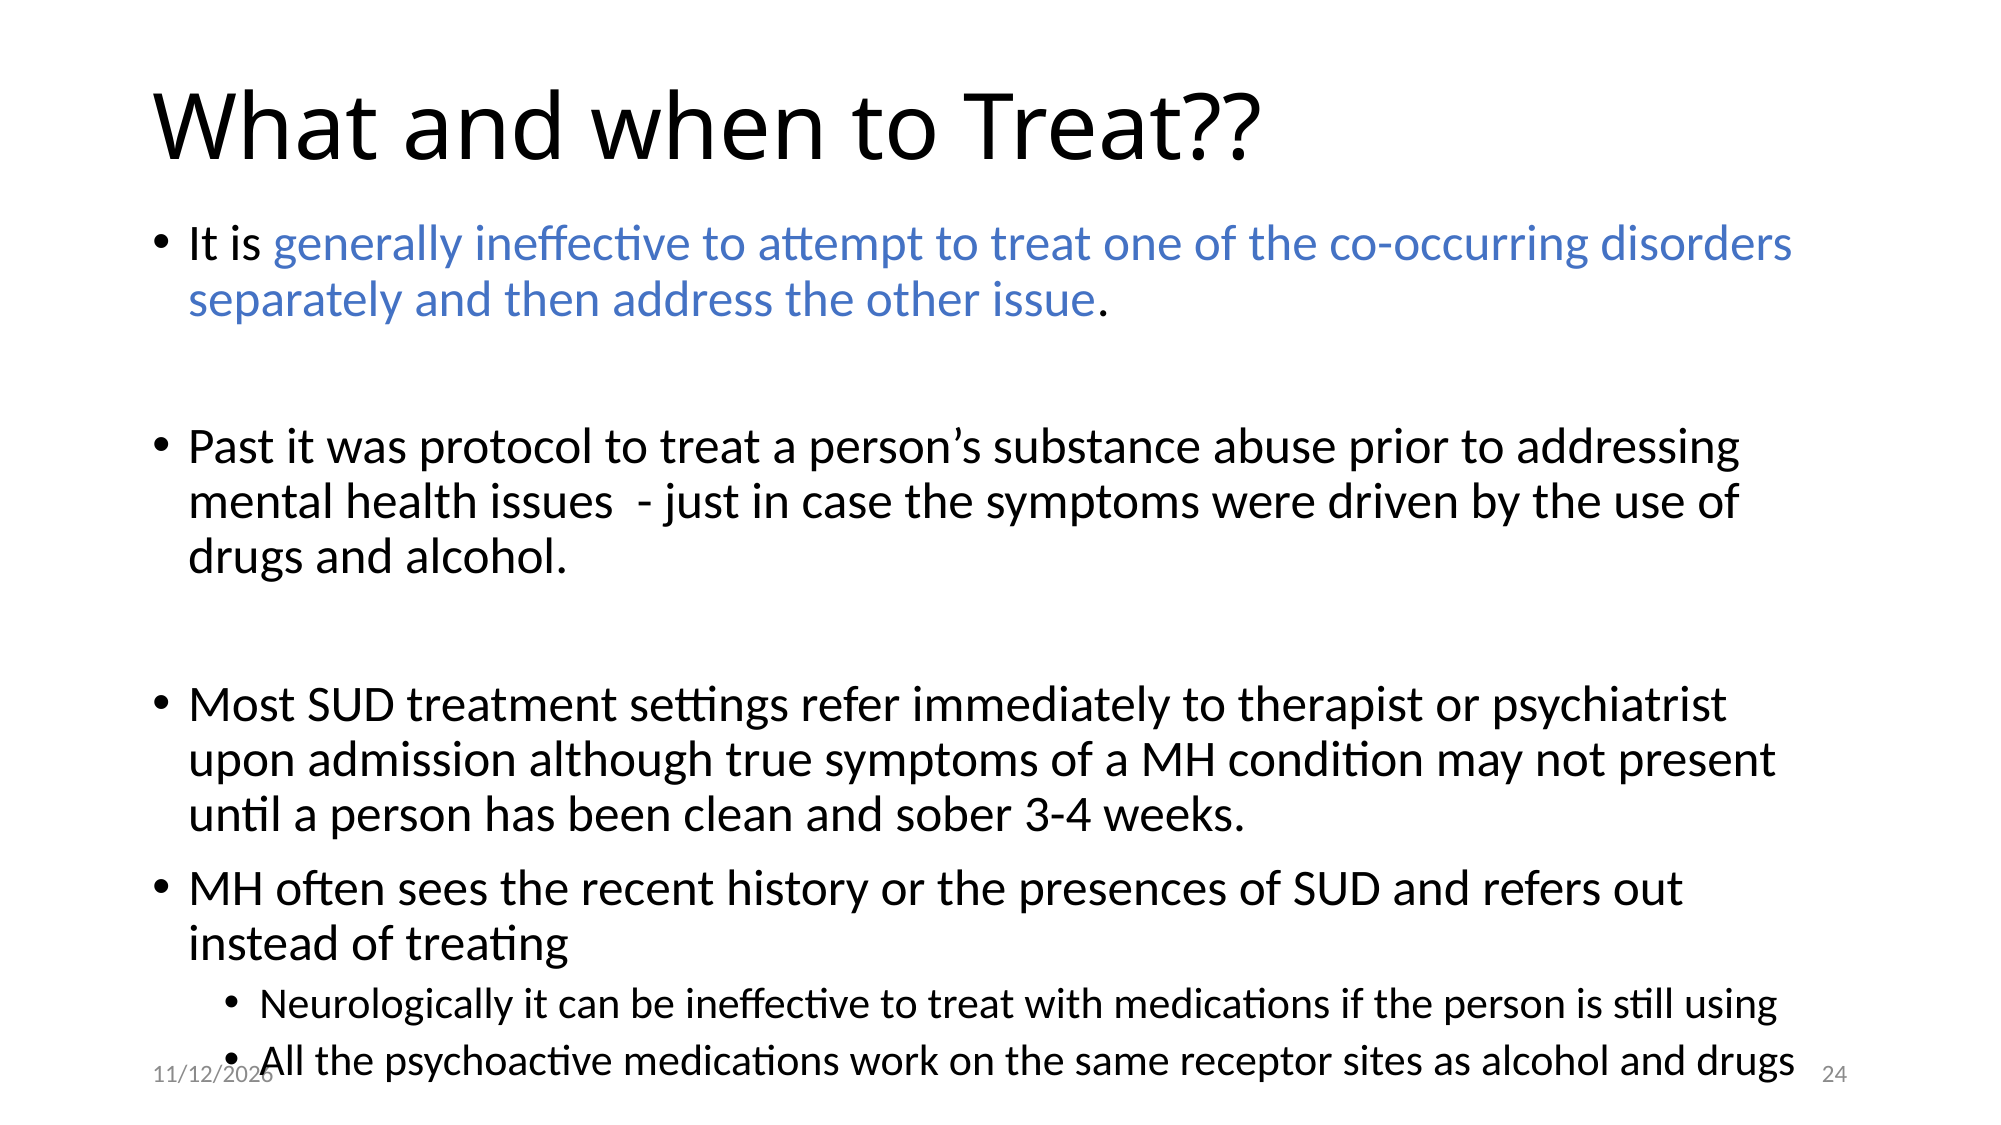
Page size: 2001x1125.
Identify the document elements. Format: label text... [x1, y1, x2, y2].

list It is generally ineffective to attempt to treat one of the co-occurring disorders separately and then address the other issue. Past it was protocol to treat a person’s substance abuse prior to addressing mental health issues - just in case the symptoms were driven by the use of drugs and alcohol. Most SUD treatment settings refer immediately to therapist or psychiatrist upon admission although true symptoms of a MH condition may not present until a person has been clean and sober 3-4 weeks. MH often sees the recent history or the presences of SUD and refers out instead of treating Neurologically it can be ineffective to treat with medications if the person is still using All the psychoactive medications work on the same receptor sites as alcohol and drugs [137, 209, 1863, 1104]
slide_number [137, 1042, 588, 1103]
slide_number 24 [1412, 1042, 1863, 1103]
title What and when to Treat?? [137, 21, 1863, 209]
